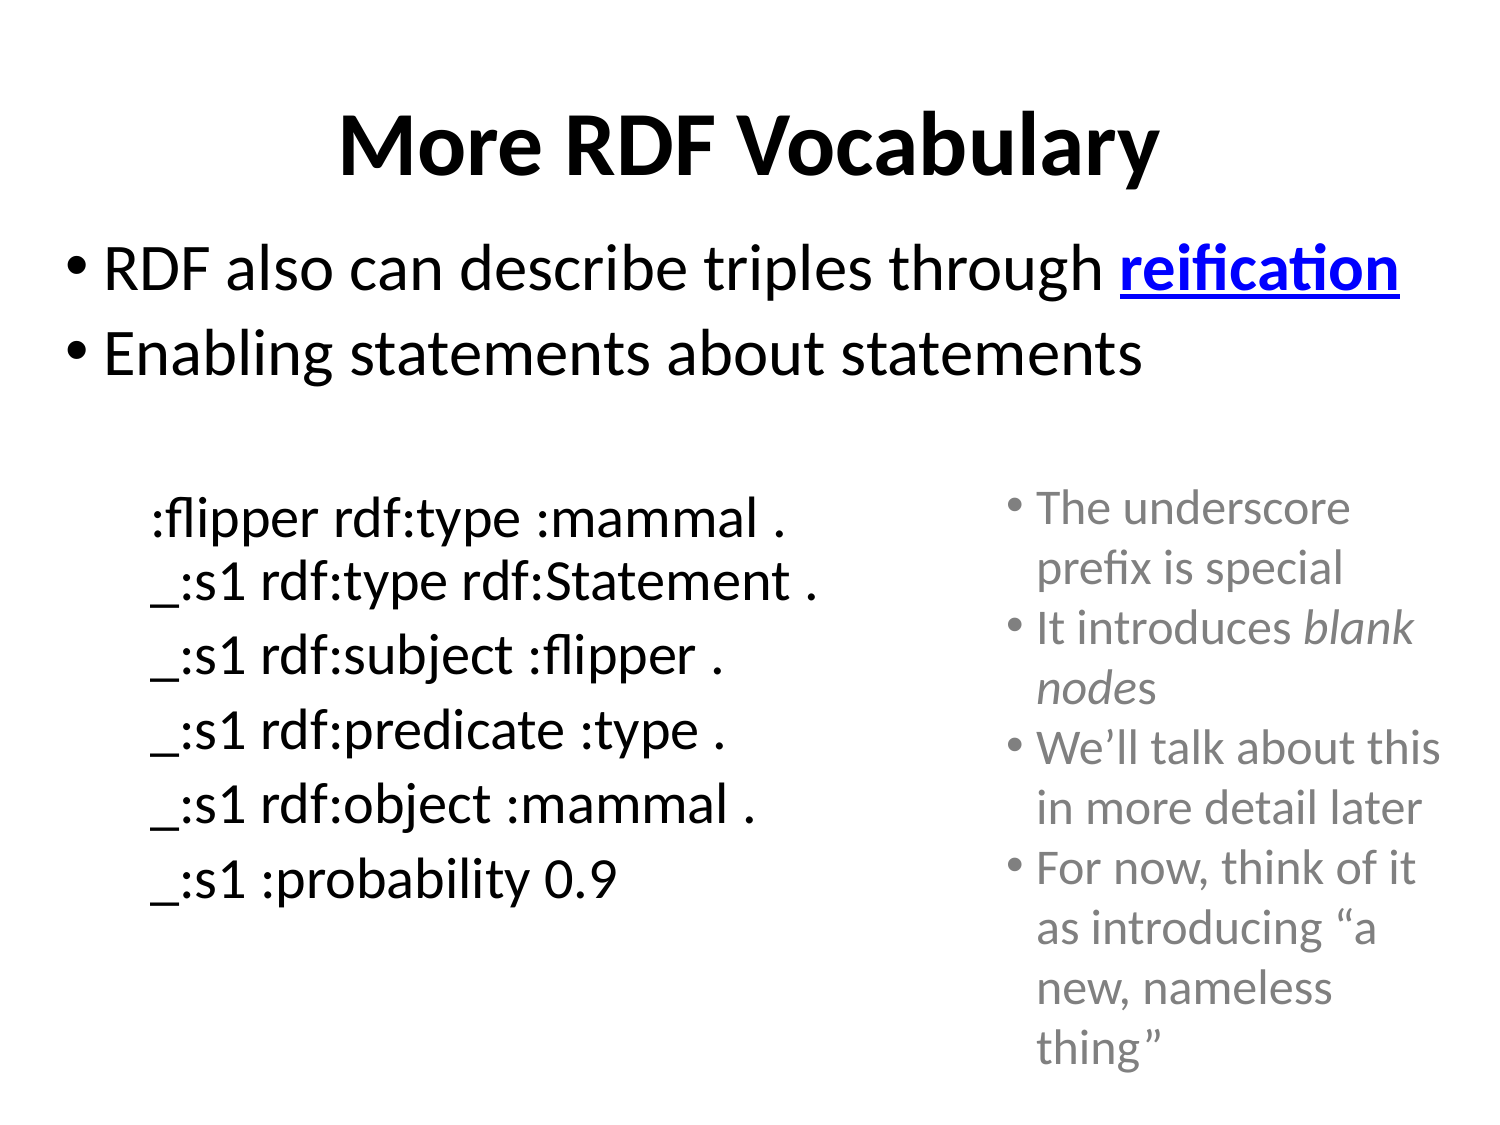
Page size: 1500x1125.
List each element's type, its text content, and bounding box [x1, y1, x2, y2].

list RDF also can describe triples through reification Enabling statements about statements :flipper rdf:type :mammal . _:s1 rdf:type rdf:Statement . _:s1 rdf:subject :flipper . _:s1 rdf:predicate :type . _:s1 rdf:object :mammal . _:s1 :probability 0.9 [50, 224, 1480, 1105]
text_box The underscore prefix is special It introduces blank nodes We’ll talk about this in more detail later For now, think of it as introducing “a new, nameless thing” [991, 466, 1480, 1082]
title More RDF Vocabulary [75, 45, 1425, 224]
